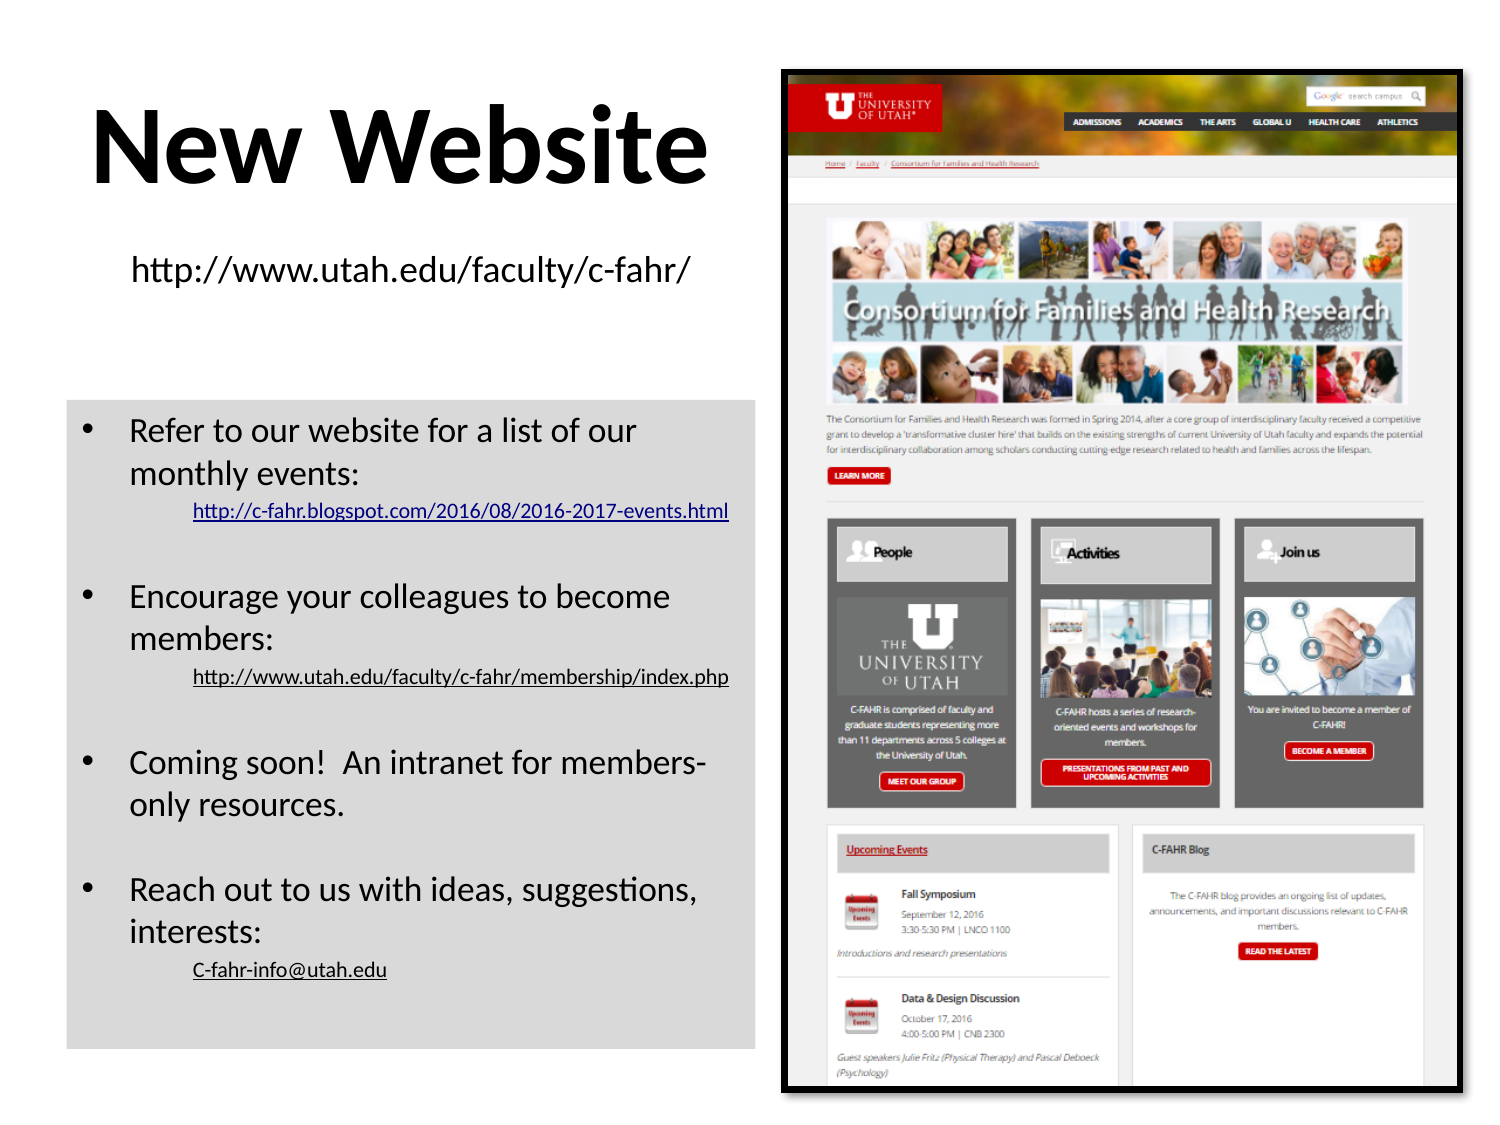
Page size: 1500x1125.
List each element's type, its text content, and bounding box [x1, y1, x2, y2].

text_box http://www.utah.edu/faculty/c-fahr/ [115, 237, 707, 298]
list Refer to our website for a list of our monthly events: http://c-fahr.blogspot.com/2016/08/2016-2017-events.html Encourage your colleagues to become members: http://www.utah.edu/faculty/c-fahr/membership/index.php Coming soon! An intranet for members-only resources. Reach out to us with ideas, suggestions, interests: C-fahr-info@utah.edu [66, 399, 756, 1049]
title New Website [75, 45, 1425, 233]
picture [787, 74, 1458, 1087]
